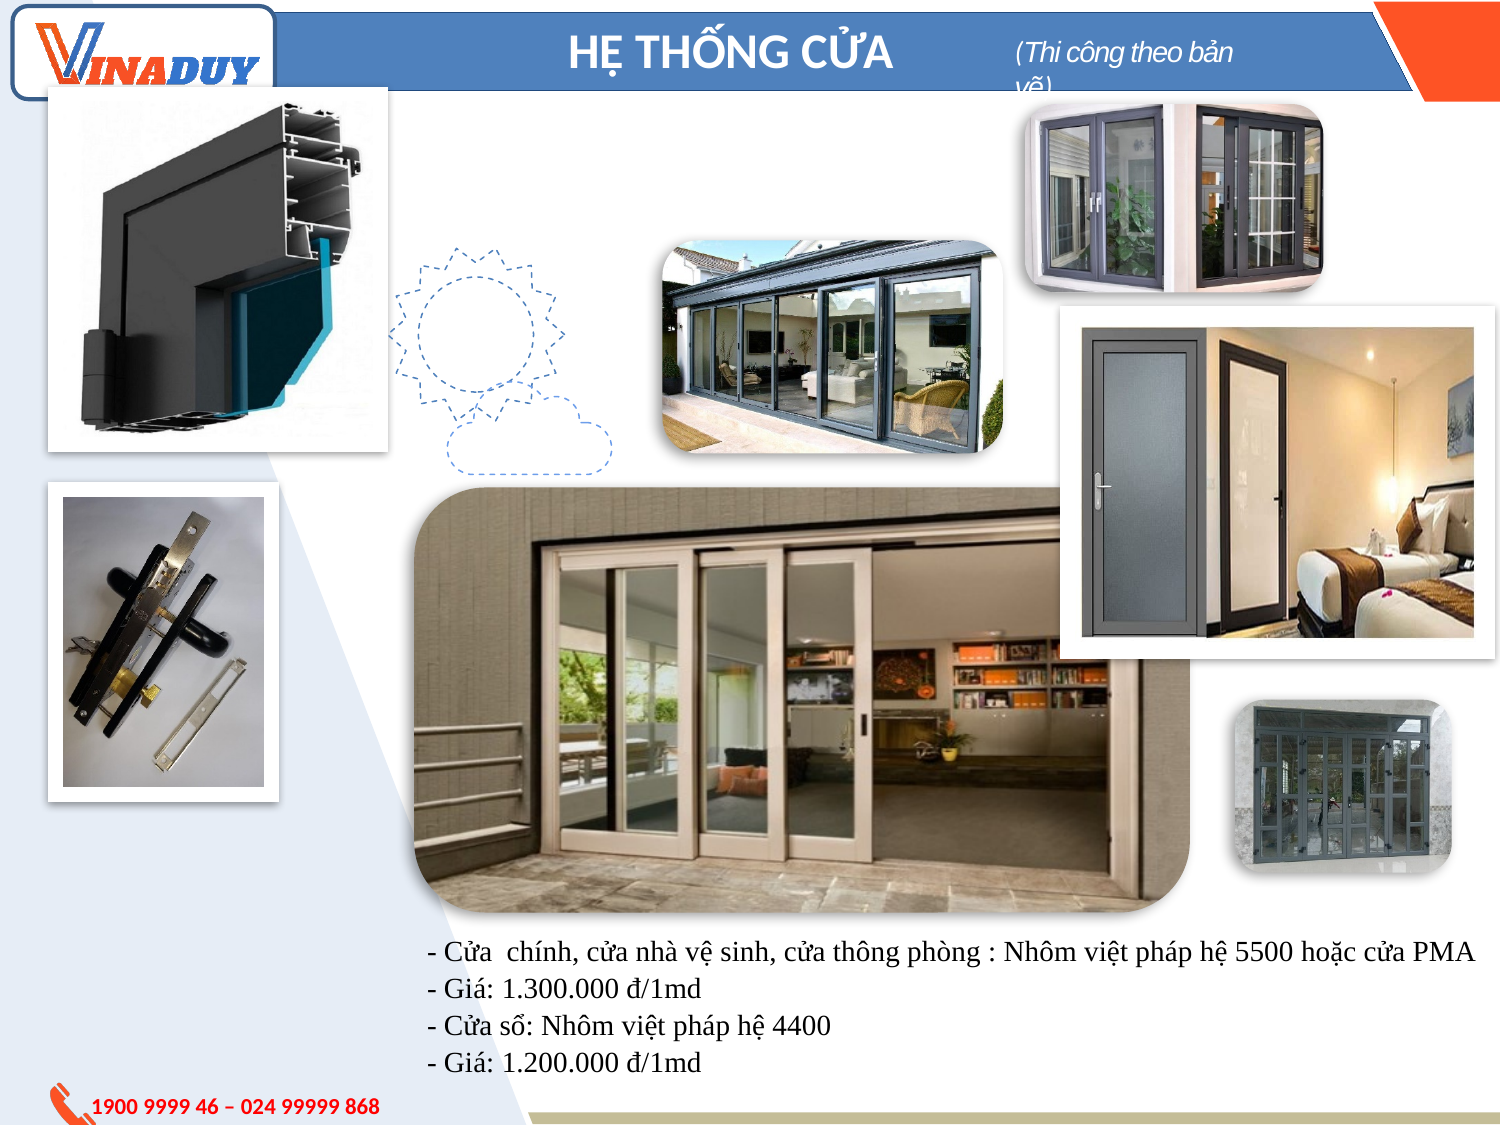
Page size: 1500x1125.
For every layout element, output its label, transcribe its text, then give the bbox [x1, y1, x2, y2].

text_box (Thi công theo bản vẽ) [1012, 30, 1277, 103]
picture [44, 1078, 103, 1125]
picture [62, 100, 374, 438]
picture [1024, 103, 1324, 293]
picture [662, 240, 1004, 454]
text_box HỆ THỐNG CỬA [553, 11, 947, 87]
picture [413, 320, 1481, 913]
picture [62, 496, 265, 788]
picture [1234, 699, 1452, 873]
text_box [387, 248, 565, 422]
picture [30, 8, 269, 102]
text_box - Cửa chính, cửa nhà vệ sinh, cửa thông phòng : Nhôm việt pháp hệ 5500 hoặc cửa PMA - Giá: 1.300.000 đ/1md - Cửa sổ: Nhôm việt pháp hệ 4400 - Giá: 1.200.000 đ/1md [425, 929, 1500, 1078]
